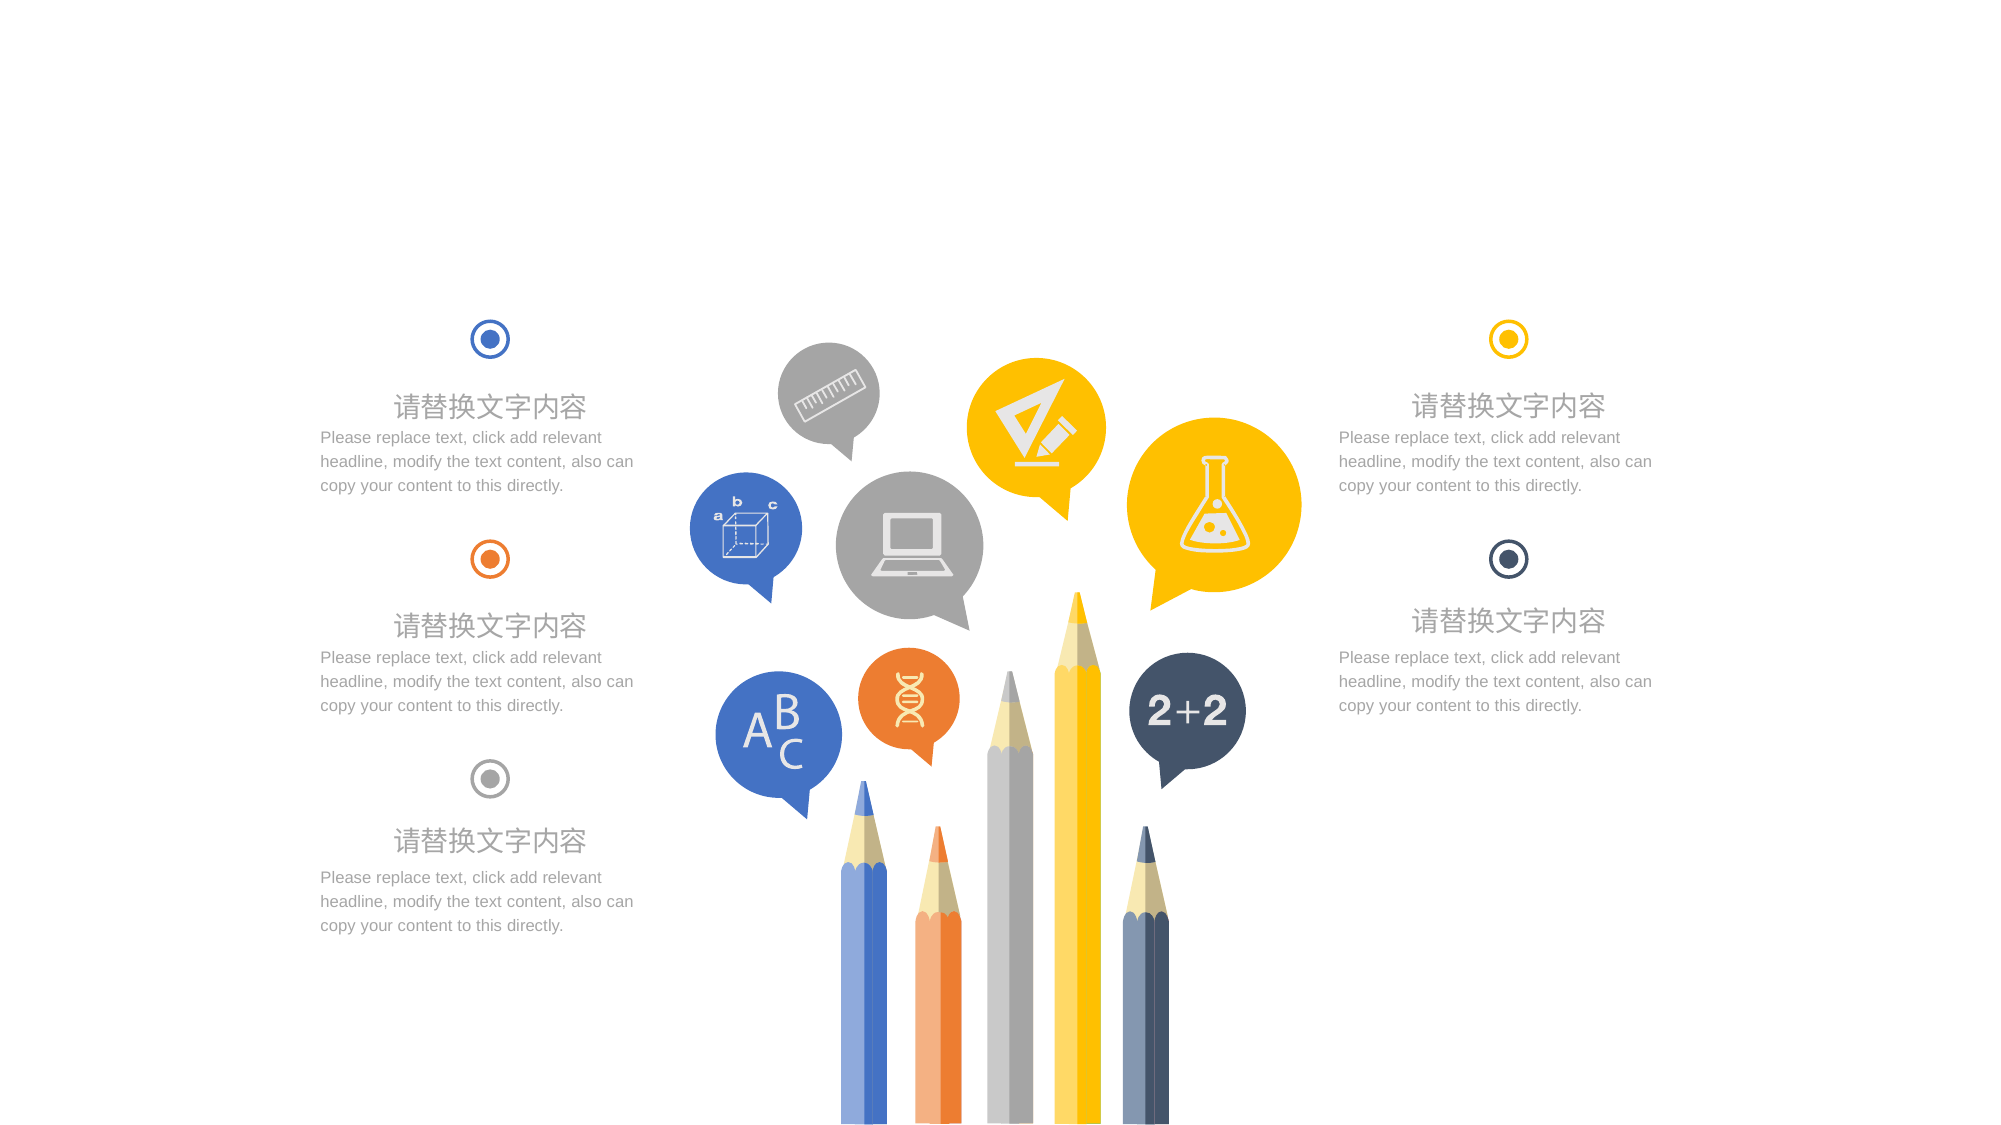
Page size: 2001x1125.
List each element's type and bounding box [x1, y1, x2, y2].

text_box [689, 472, 803, 604]
text_box [1488, 319, 1529, 359]
text_box [320, 383, 660, 496]
text_box [1338, 597, 1679, 716]
text_box [858, 647, 960, 767]
text_box [1121, 409, 1311, 611]
text_box [470, 539, 510, 579]
text_box [827, 462, 989, 631]
text_box [470, 759, 510, 799]
text_box [1129, 652, 1246, 790]
text_box [1338, 381, 1679, 496]
text_box [715, 671, 843, 820]
text_box [1122, 826, 1169, 1125]
text_box [777, 342, 880, 462]
text_box [470, 319, 510, 359]
text_box [966, 357, 1107, 521]
text_box [1054, 592, 1101, 1124]
text_box [320, 816, 660, 936]
text_box [915, 826, 962, 1124]
text_box [1488, 539, 1529, 579]
text_box [320, 602, 660, 716]
text_box [841, 781, 887, 1125]
text_box [987, 671, 1034, 1124]
